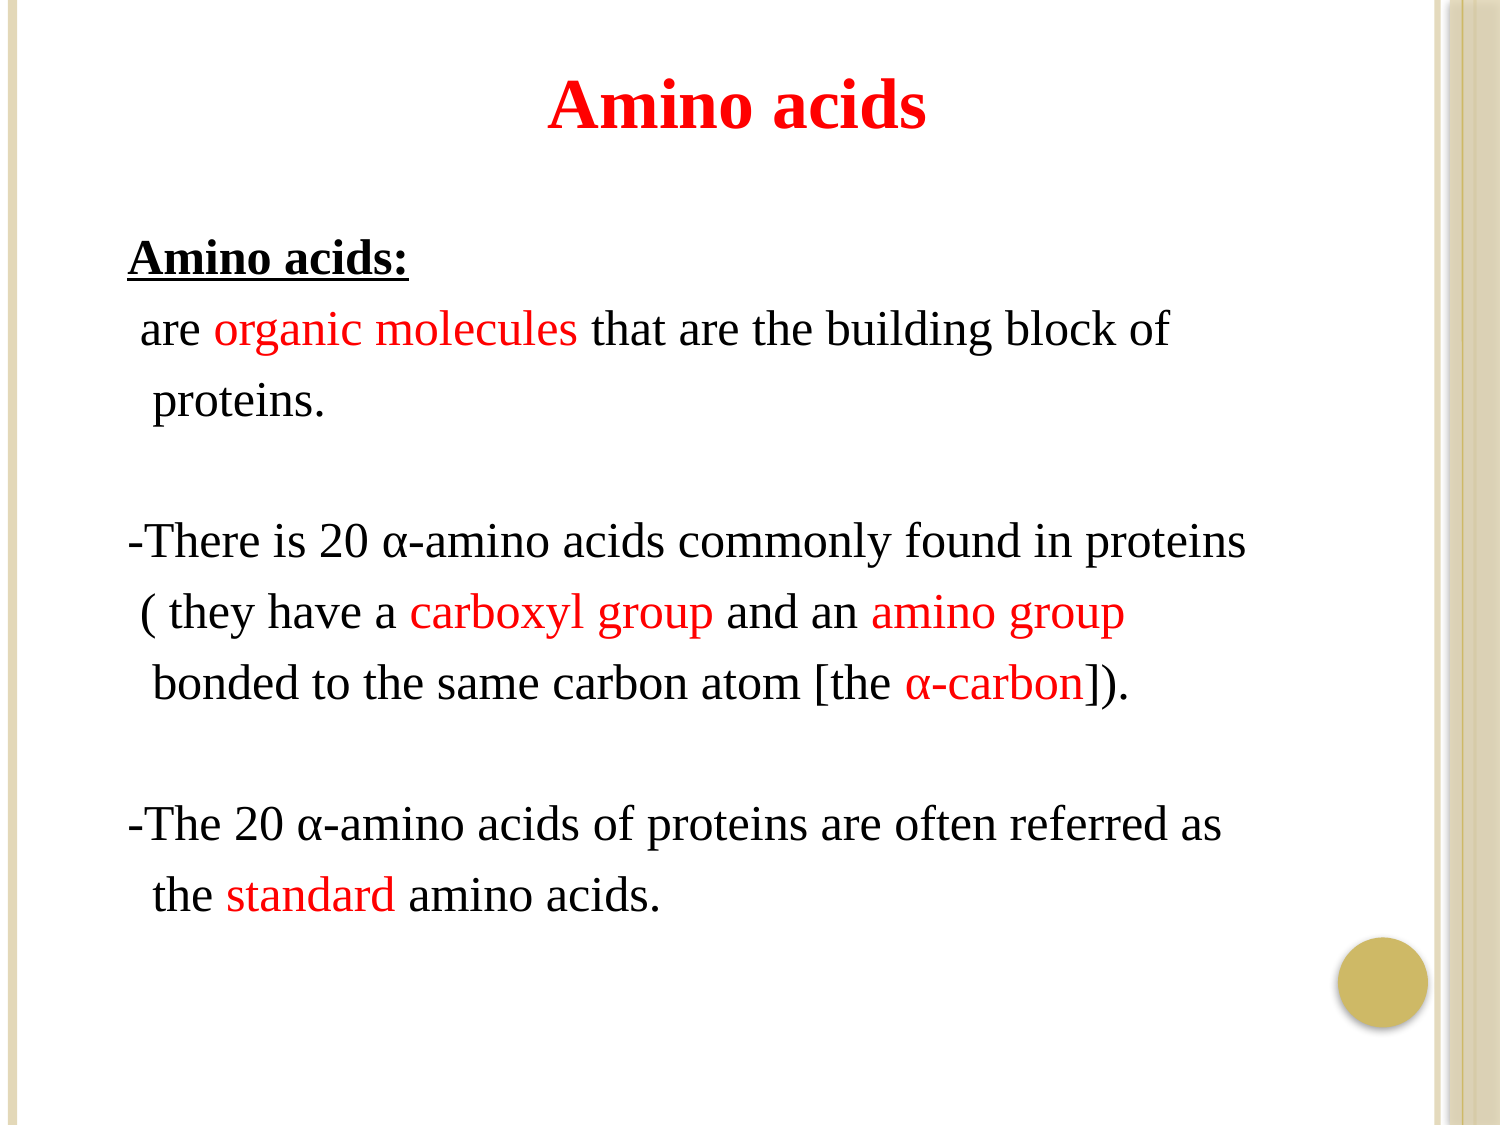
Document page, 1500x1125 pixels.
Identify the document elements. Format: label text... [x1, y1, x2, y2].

list Amino acids Amino acids: are organic molecules that are the building block of proteins. -There is 20 α-amino acids commonly found in proteins ( they have a carboxyl group and an amino group bonded to the same carbon atom [the α-carbon]). -The 20 α-amino acids of proteins are often referred as the standard amino acids. [112, 50, 1363, 1000]
